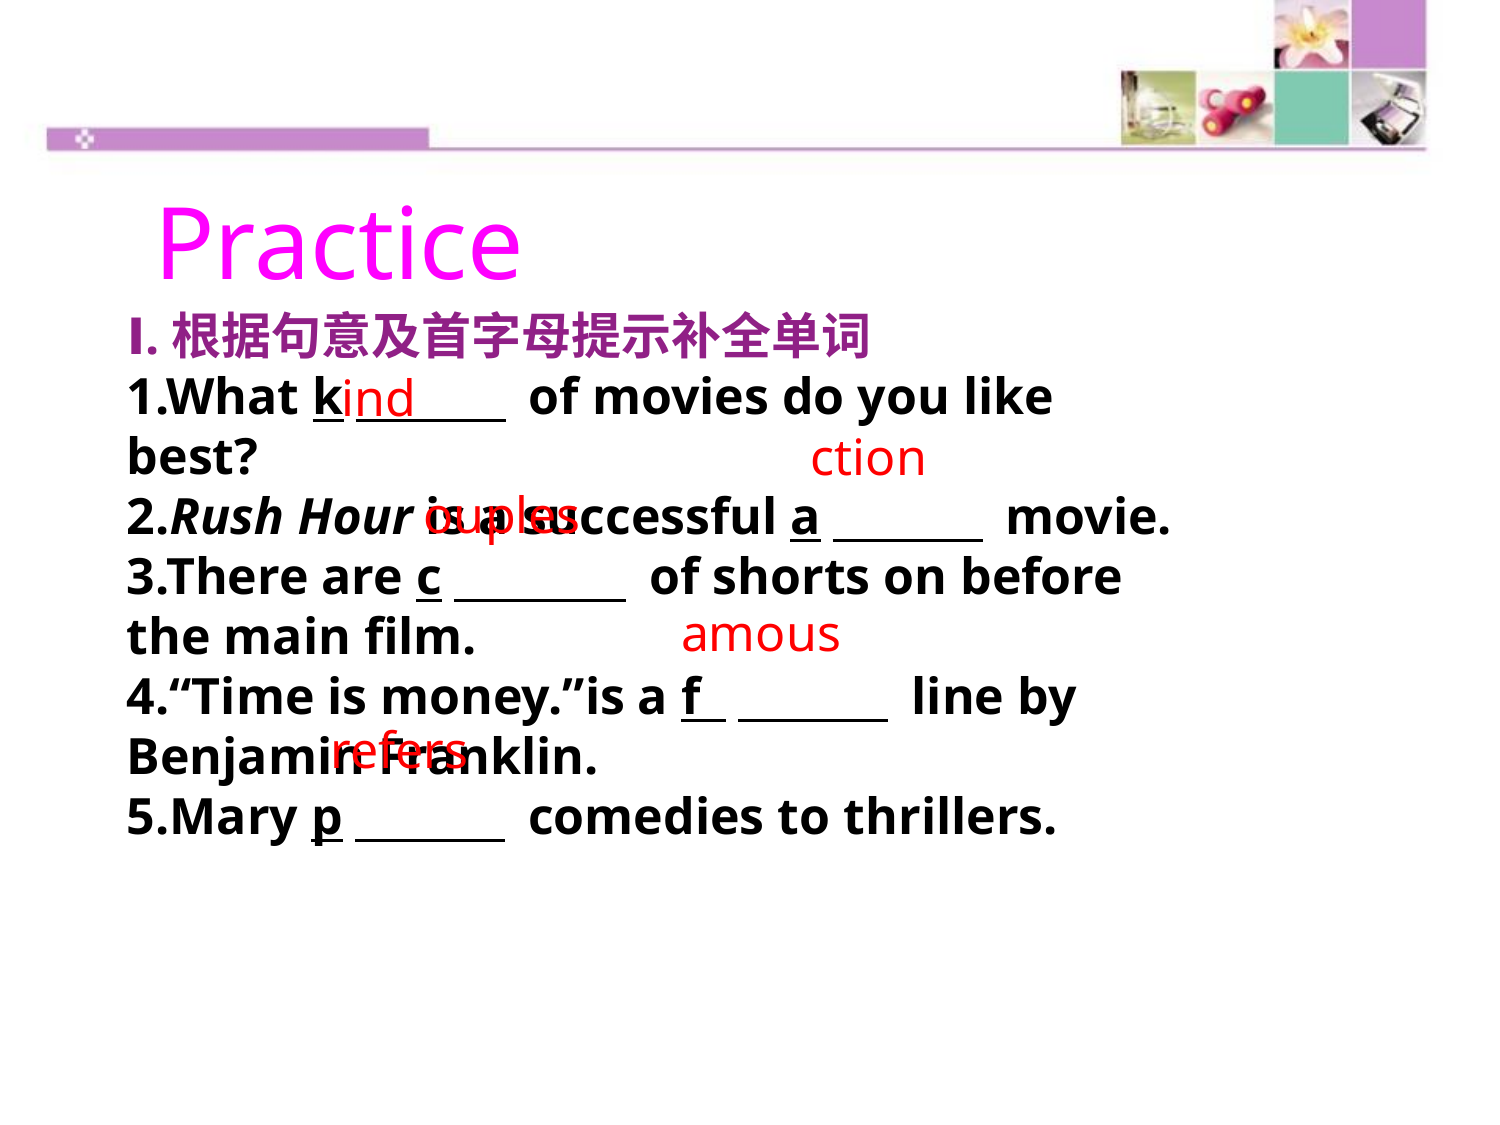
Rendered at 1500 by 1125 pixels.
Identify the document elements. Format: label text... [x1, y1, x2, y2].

text_box ouples [408, 476, 596, 552]
text_box Ⅰ.根据句意及首字母提示补全单词 1.What k of movies do you like best? 2.Rush Hour is a successful a movie. 3.There are c of shorts on before the main film. 4.“Time is money.”is a f line by Benjamin Franklin. 5.Mary p comedies to thrillers. [112, 297, 1190, 853]
text_box Practice [139, 171, 586, 307]
text_box refers [315, 710, 484, 786]
text_box ind [326, 359, 432, 434]
picture [0, 0, 1500, 1125]
text_box ction [796, 417, 972, 493]
text_box amous [666, 593, 856, 669]
